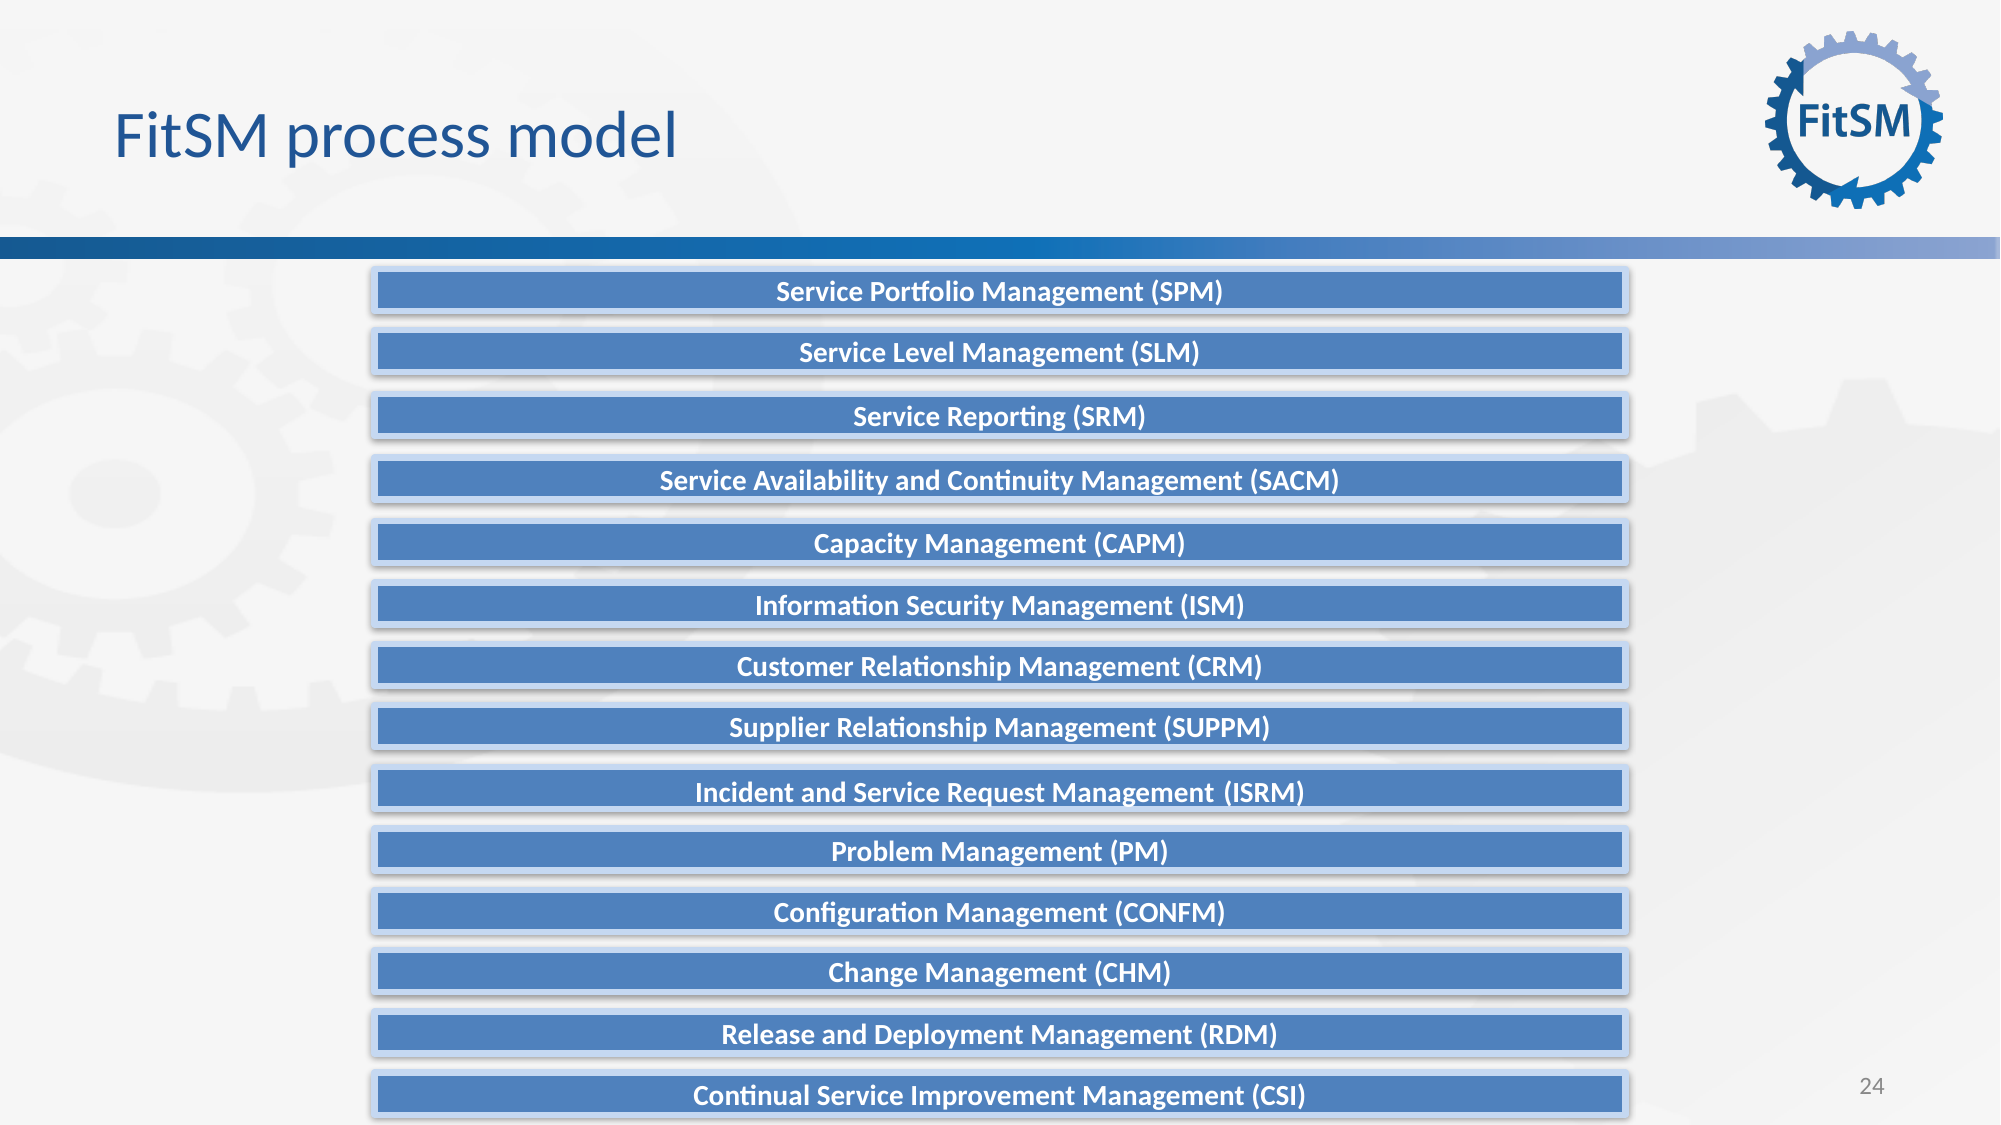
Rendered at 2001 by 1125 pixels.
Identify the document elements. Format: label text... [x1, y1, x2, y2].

picture [0, 0, 2000, 1125]
text_box Configuration Management (CONFM) [374, 889, 1626, 932]
text_box Service Portfolio Management (SPM) [374, 268, 1626, 311]
text_box Change Management (CHM) [374, 950, 1626, 993]
slide_number 24 [1433, 1054, 1900, 1115]
text_box Problem Management (PM) [374, 828, 1626, 871]
text_box Service Level Management (SLM) [374, 330, 1626, 373]
title FitSM process model [99, 45, 1586, 217]
text_box Service Reporting (SRM) [374, 393, 1626, 437]
text_box Supplier Relationship Management (SUPPM) [374, 705, 1626, 748]
text_box Service Availability and Continuity Management (SACM) [374, 457, 1626, 500]
text_box Capacity Management (CAPM) [374, 521, 1626, 564]
text_box Release and Deployment Management (RDM) [374, 1011, 1626, 1054]
text_box Customer Relationship Management (CRM) [374, 643, 1626, 686]
text_box Continual Service Improvement Management (CSI) [374, 1072, 1626, 1115]
text_box Incident and Service Request Management (ISRM) [374, 766, 1626, 809]
text_box Information Security Management (ISM) [374, 582, 1626, 625]
